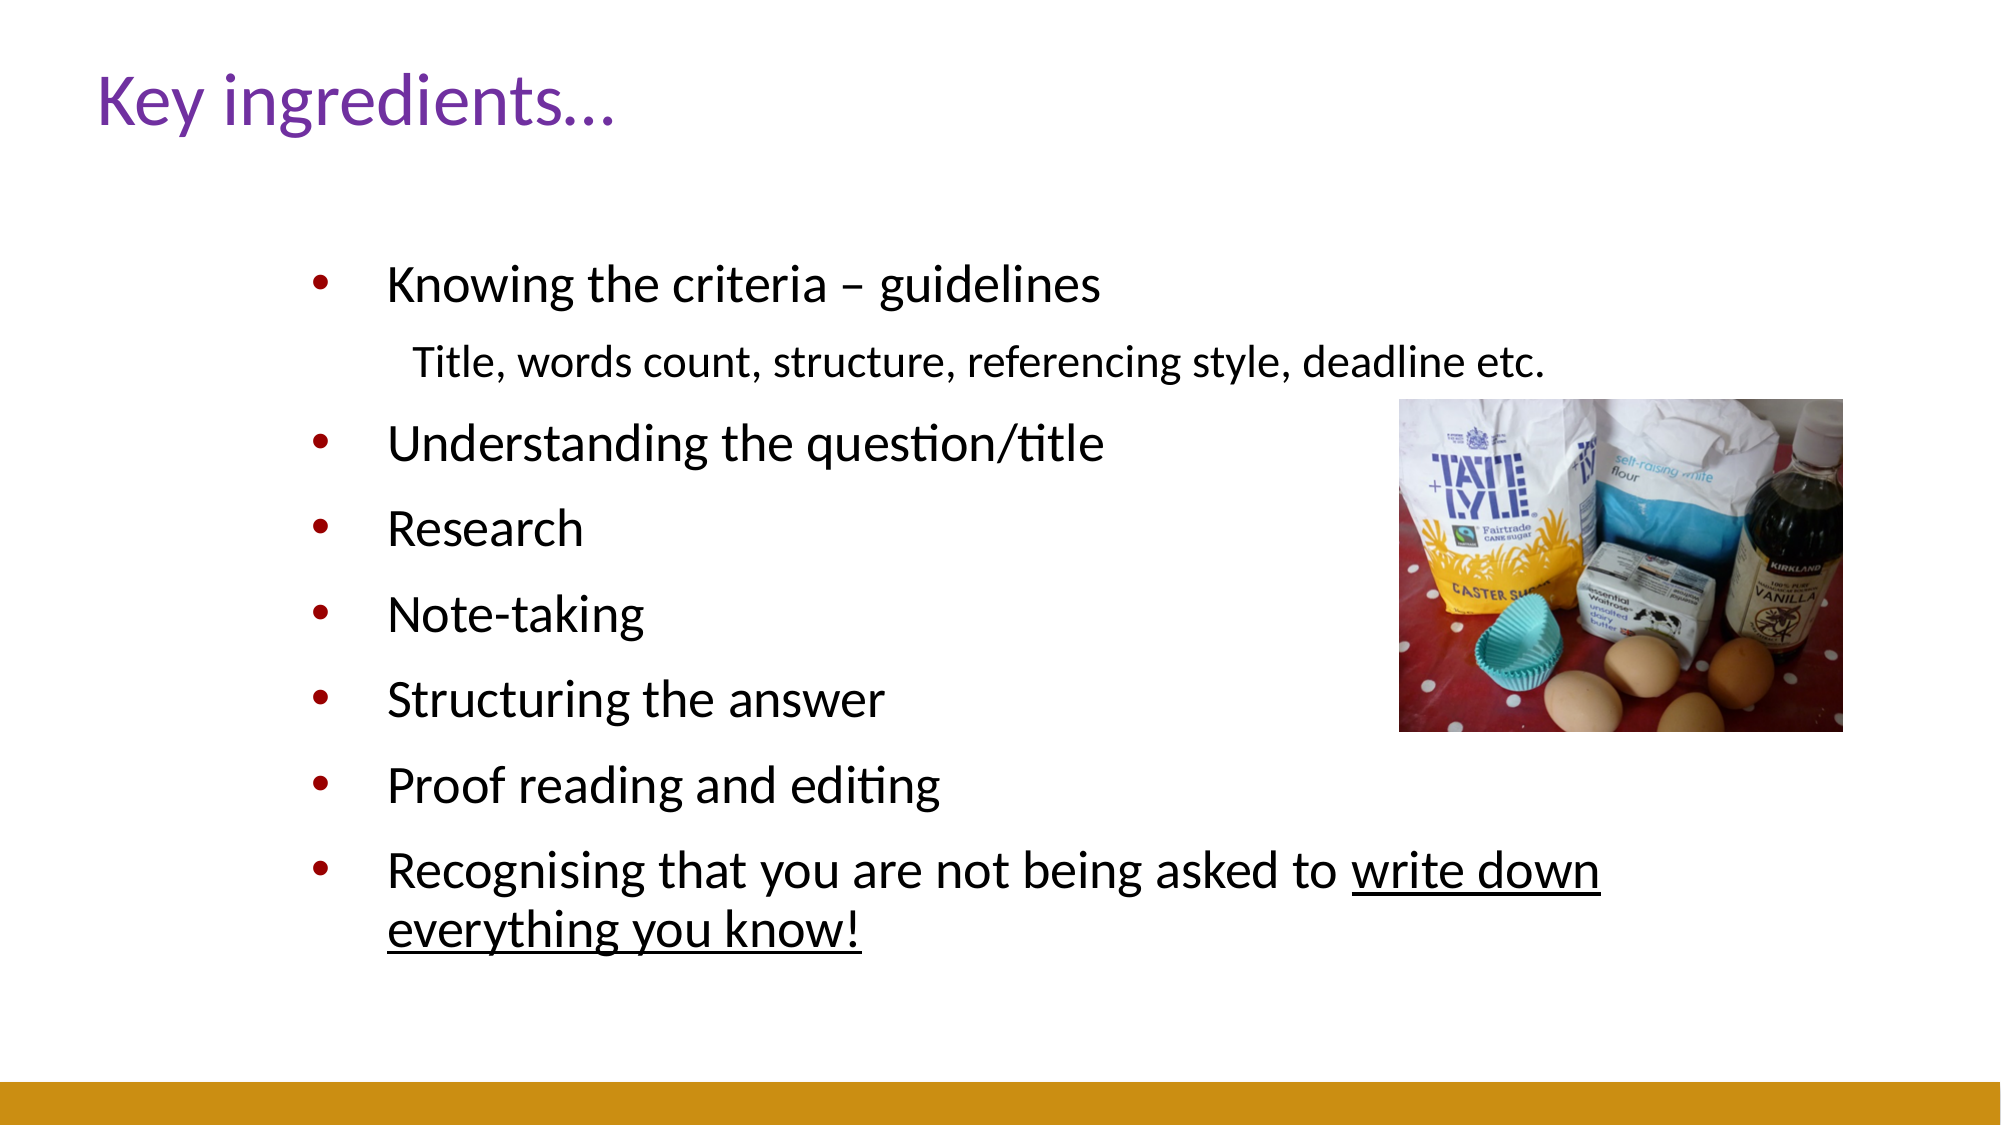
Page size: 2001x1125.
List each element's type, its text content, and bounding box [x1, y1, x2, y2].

list Knowing the criteria – guidelines Title, words count, structure, referencing style, deadline etc. Understanding the question/title Research Note-taking Structuring the answer Proof reading and editing Recognising that you are not being asked to write down everything you know! [296, 248, 1647, 971]
picture [1398, 399, 1843, 733]
title Key ingredients… [82, 42, 1910, 149]
